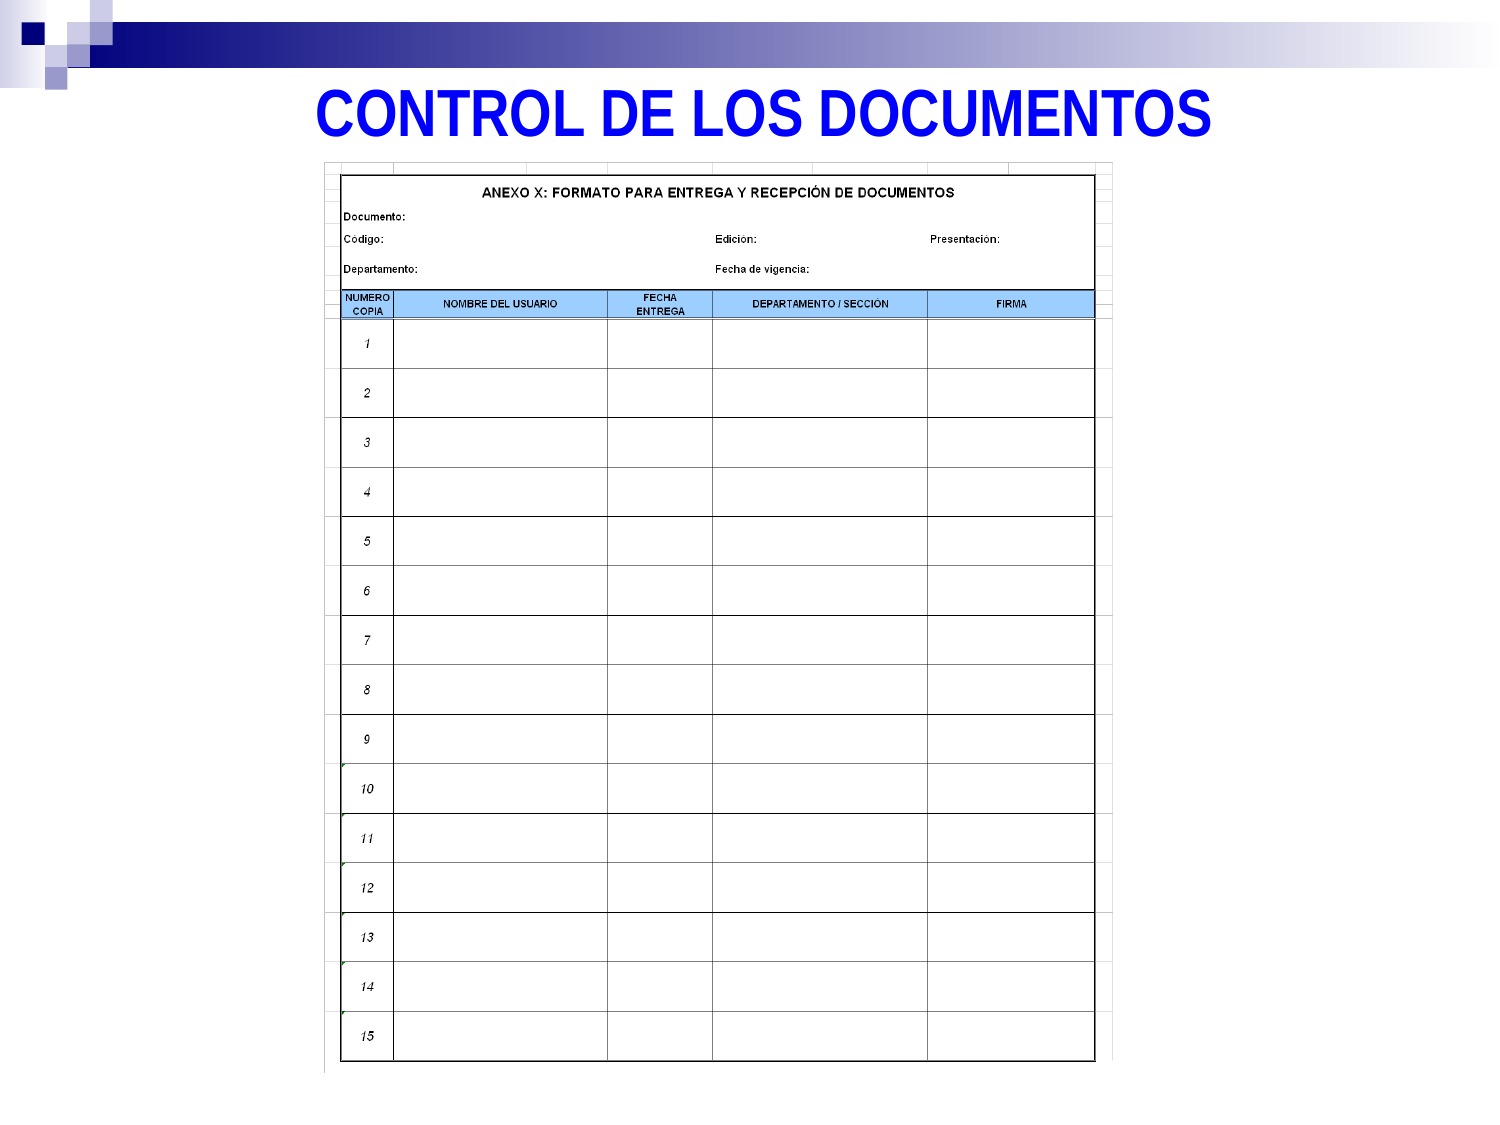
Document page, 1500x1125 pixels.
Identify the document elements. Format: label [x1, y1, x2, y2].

text_box [299, 66, 1230, 161]
picture [324, 162, 1113, 1073]
